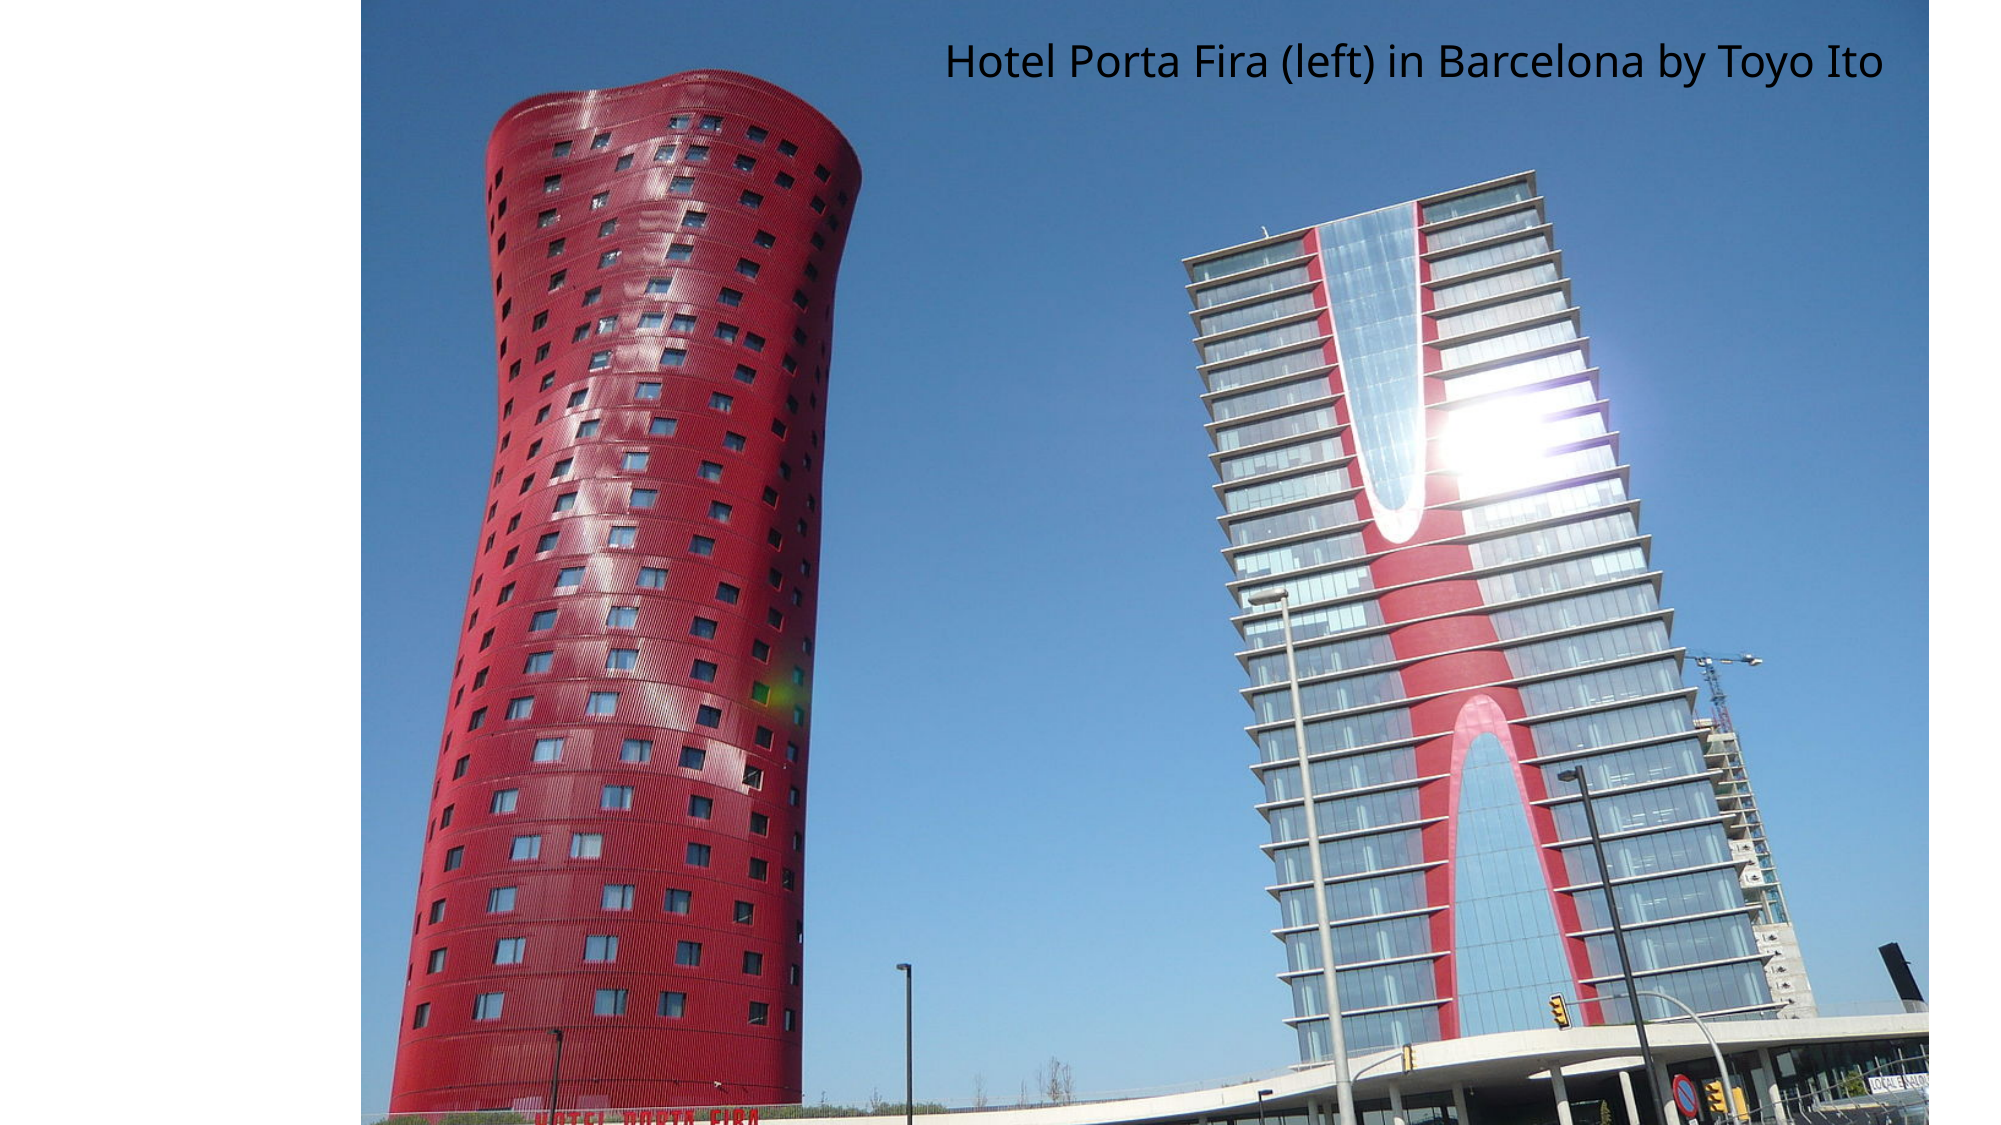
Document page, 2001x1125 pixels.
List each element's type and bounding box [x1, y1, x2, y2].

list [361, 0, 1929, 1125]
